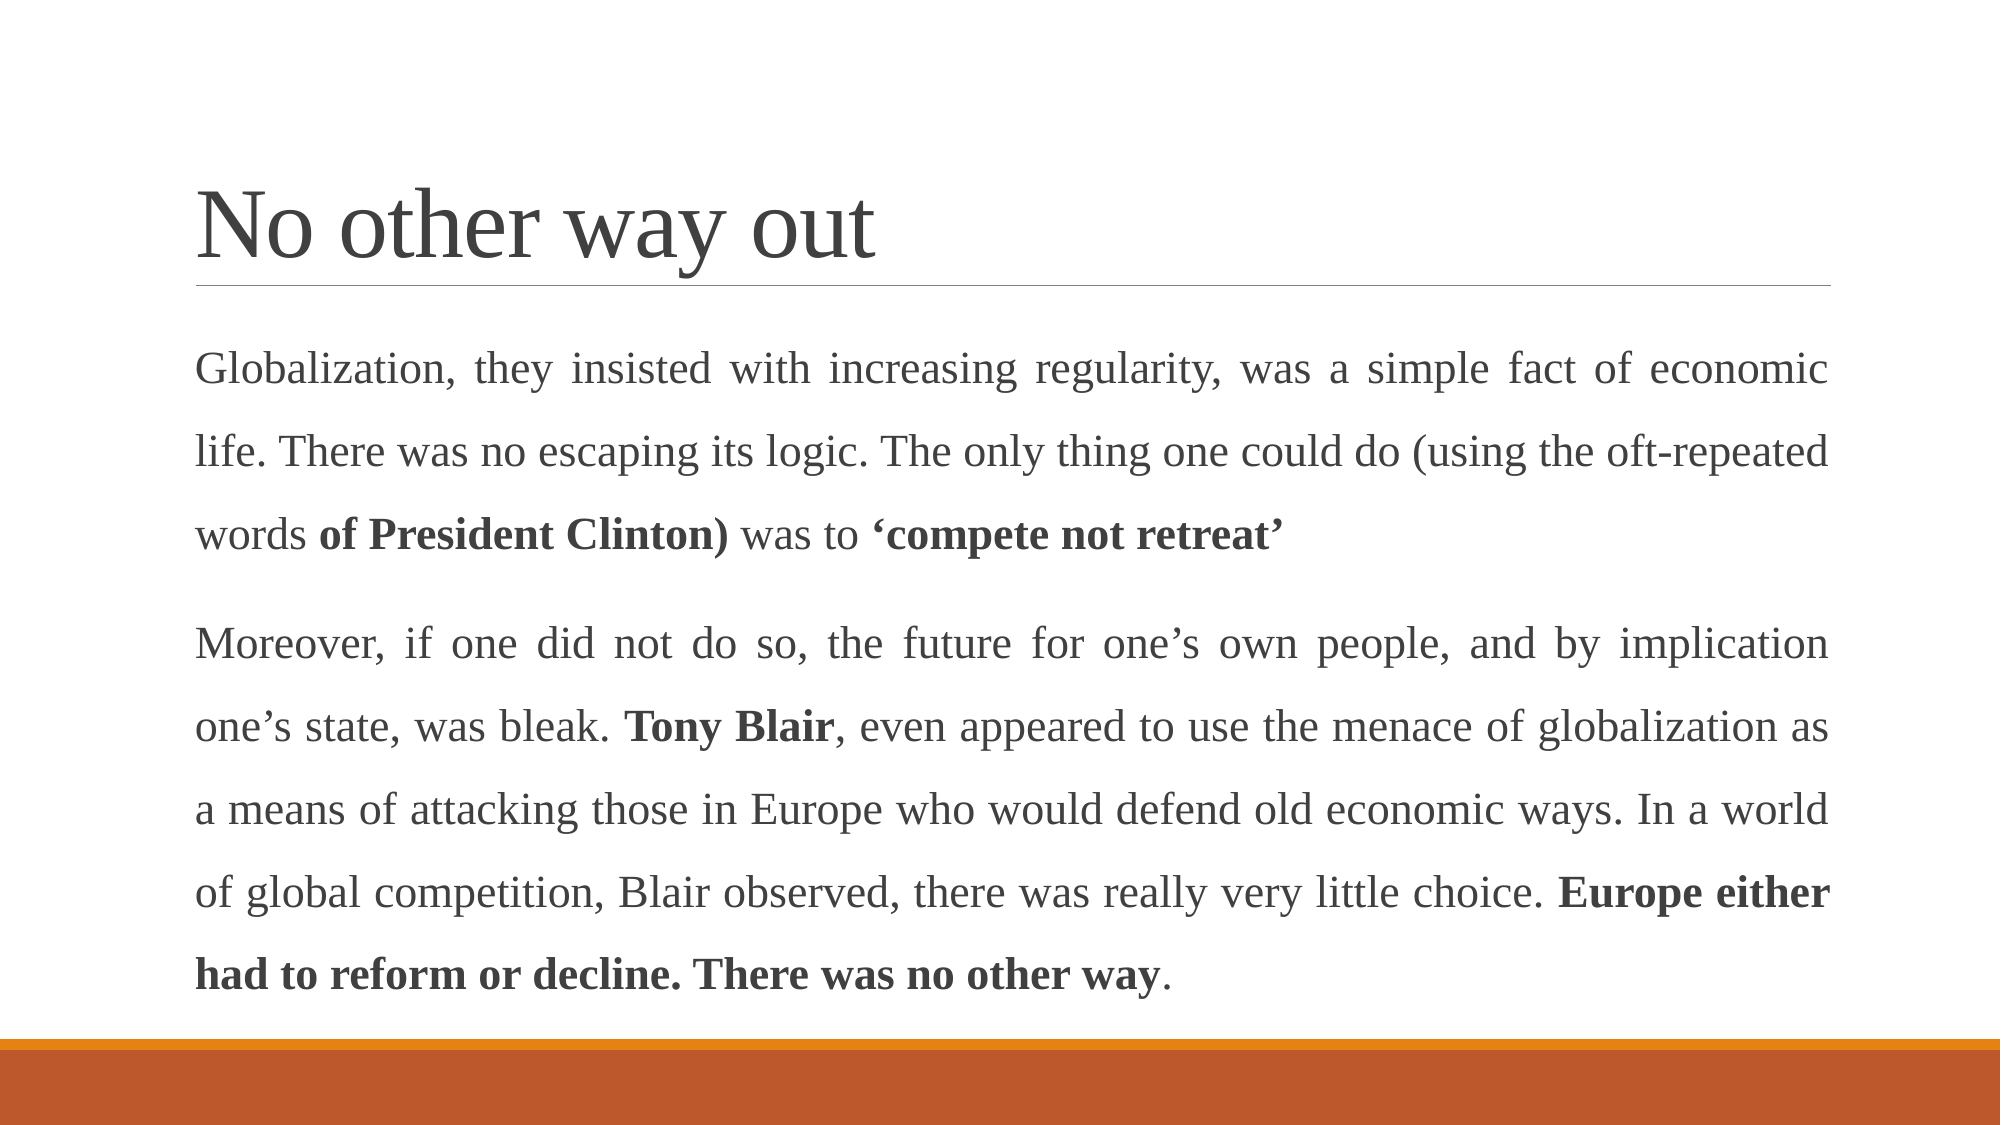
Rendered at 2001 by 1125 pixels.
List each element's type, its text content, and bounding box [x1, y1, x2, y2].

title No other way out [180, 47, 1830, 285]
list Globalization, they insisted with increasing regularity, was a simple fact of economic life. There was no escaping its logic. The only thing one could do (using the oft-repeated words of President Clinton) was to ‘compete not retreat’ Moreover, if one did not do so, the future for one’s own people, and by implication one’s state, was bleak. Tony Blair, even appeared to use the menace of globalization as a means of attacking those in Europe who would defend old economic ways. In a world of global competition, Blair observed, there was really very little choice. Europe either had to reform or decline. There was no other way. [180, 302, 1830, 1017]
